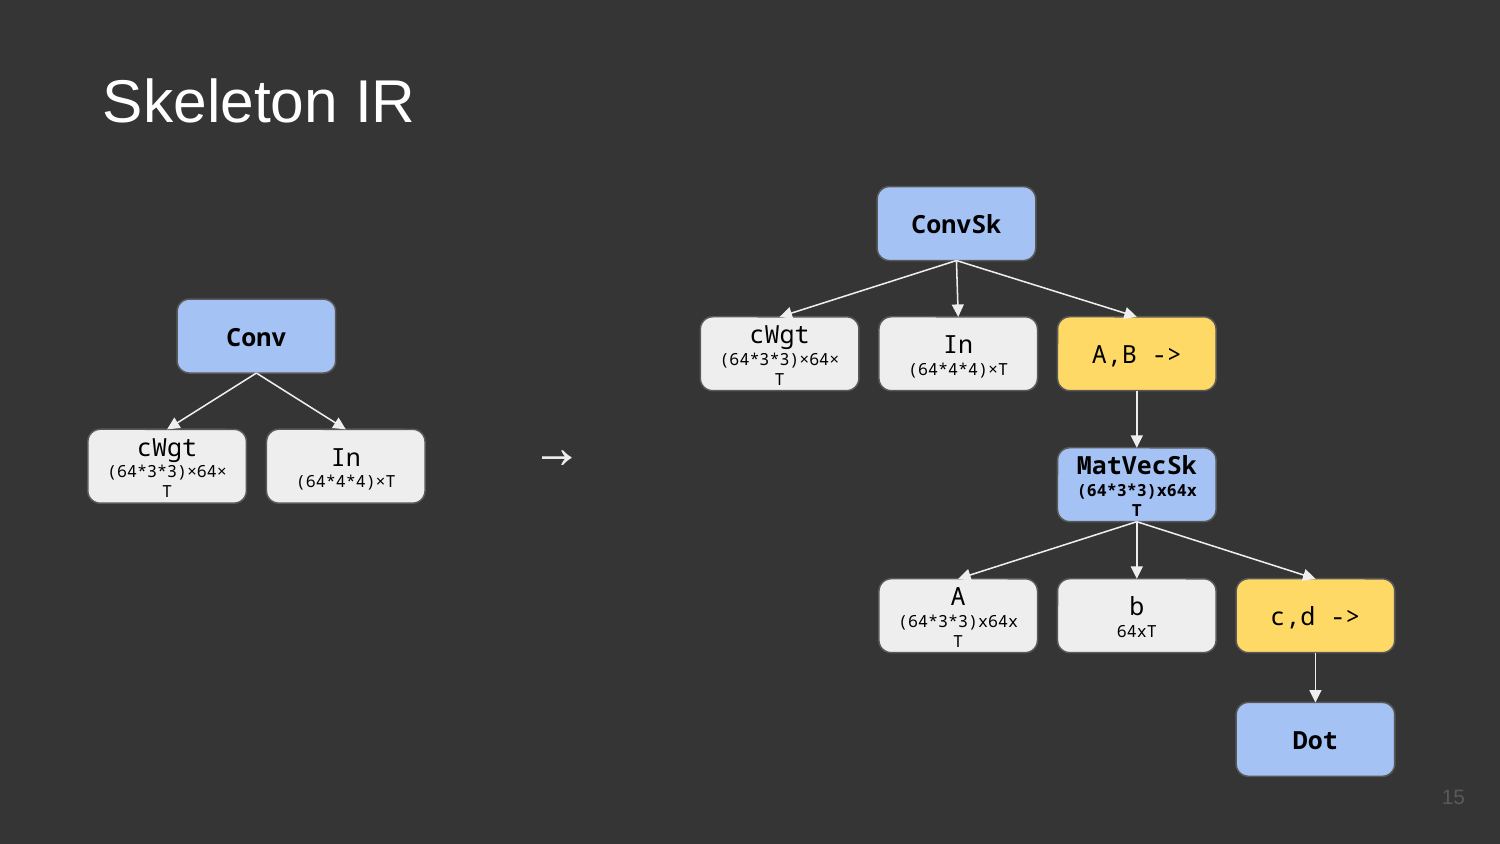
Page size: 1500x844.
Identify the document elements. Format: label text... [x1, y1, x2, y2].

text_box Conv [177, 299, 336, 371]
text_box → [523, 390, 613, 496]
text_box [1136, 521, 1316, 579]
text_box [166, 372, 255, 430]
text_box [956, 260, 1138, 318]
text_box cWgt (64*3*3)×64×T [87, 429, 247, 504]
text_box MatVecSk (64*3*3)x64xT [1057, 447, 1217, 520]
title Skeleton IR [87, 52, 1348, 179]
text_box c,d -> [1236, 578, 1395, 653]
slide_number ‹#› [1389, 764, 1480, 830]
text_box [779, 260, 952, 318]
text_box Dot [1236, 702, 1395, 777]
text_box cWgt (64*3*3)×64×T [700, 316, 859, 391]
text_box b 64xT [1057, 588, 1217, 653]
text_box ConvSk [877, 186, 1036, 258]
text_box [957, 521, 1135, 579]
text_box In (64*4*4)×T [878, 324, 1038, 391]
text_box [256, 372, 347, 430]
text_box In (64*4*4)×T [266, 429, 426, 504]
text_box A,B -> [1057, 316, 1217, 391]
text_box A (64*3*3)x64xT [878, 578, 1038, 653]
